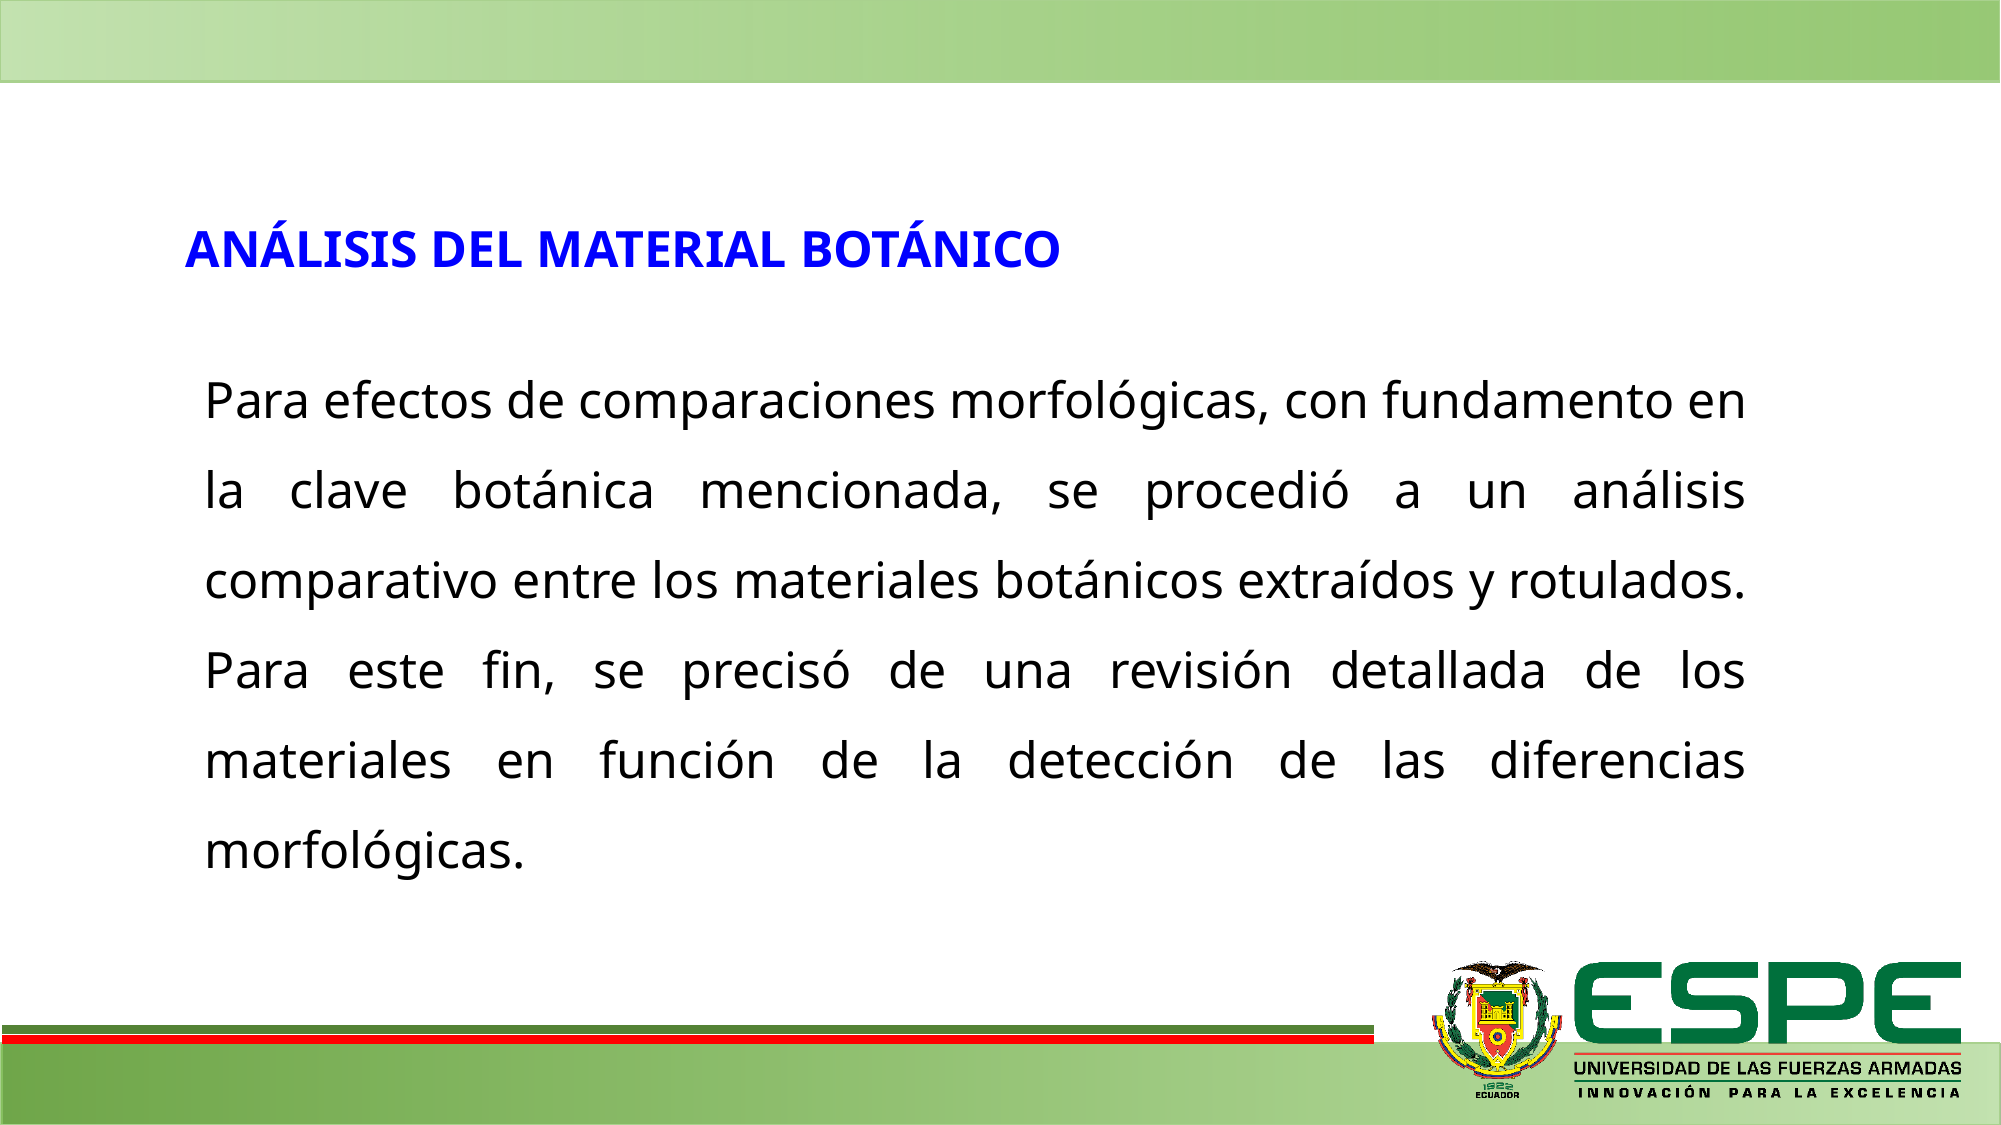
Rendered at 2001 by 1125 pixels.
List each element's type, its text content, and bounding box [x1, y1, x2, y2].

text_box [0, 1042, 2000, 1125]
text_box Para efectos de comparaciones morfológicas, con fundamento en la clave botánica mencionada, se procedió a un análisis comparativo entre los materiales botánicos extraídos y rotulados. Para este fin, se precisó de una revisión detallada de los materiales en función de la detección de las diferencias morfológicas. [190, 330, 1763, 886]
text_box [0, 0, 2000, 83]
text_box ANÁLISIS DEL MATERIAL BOTÁNICO [170, 210, 1078, 285]
picture [1432, 961, 1961, 1098]
